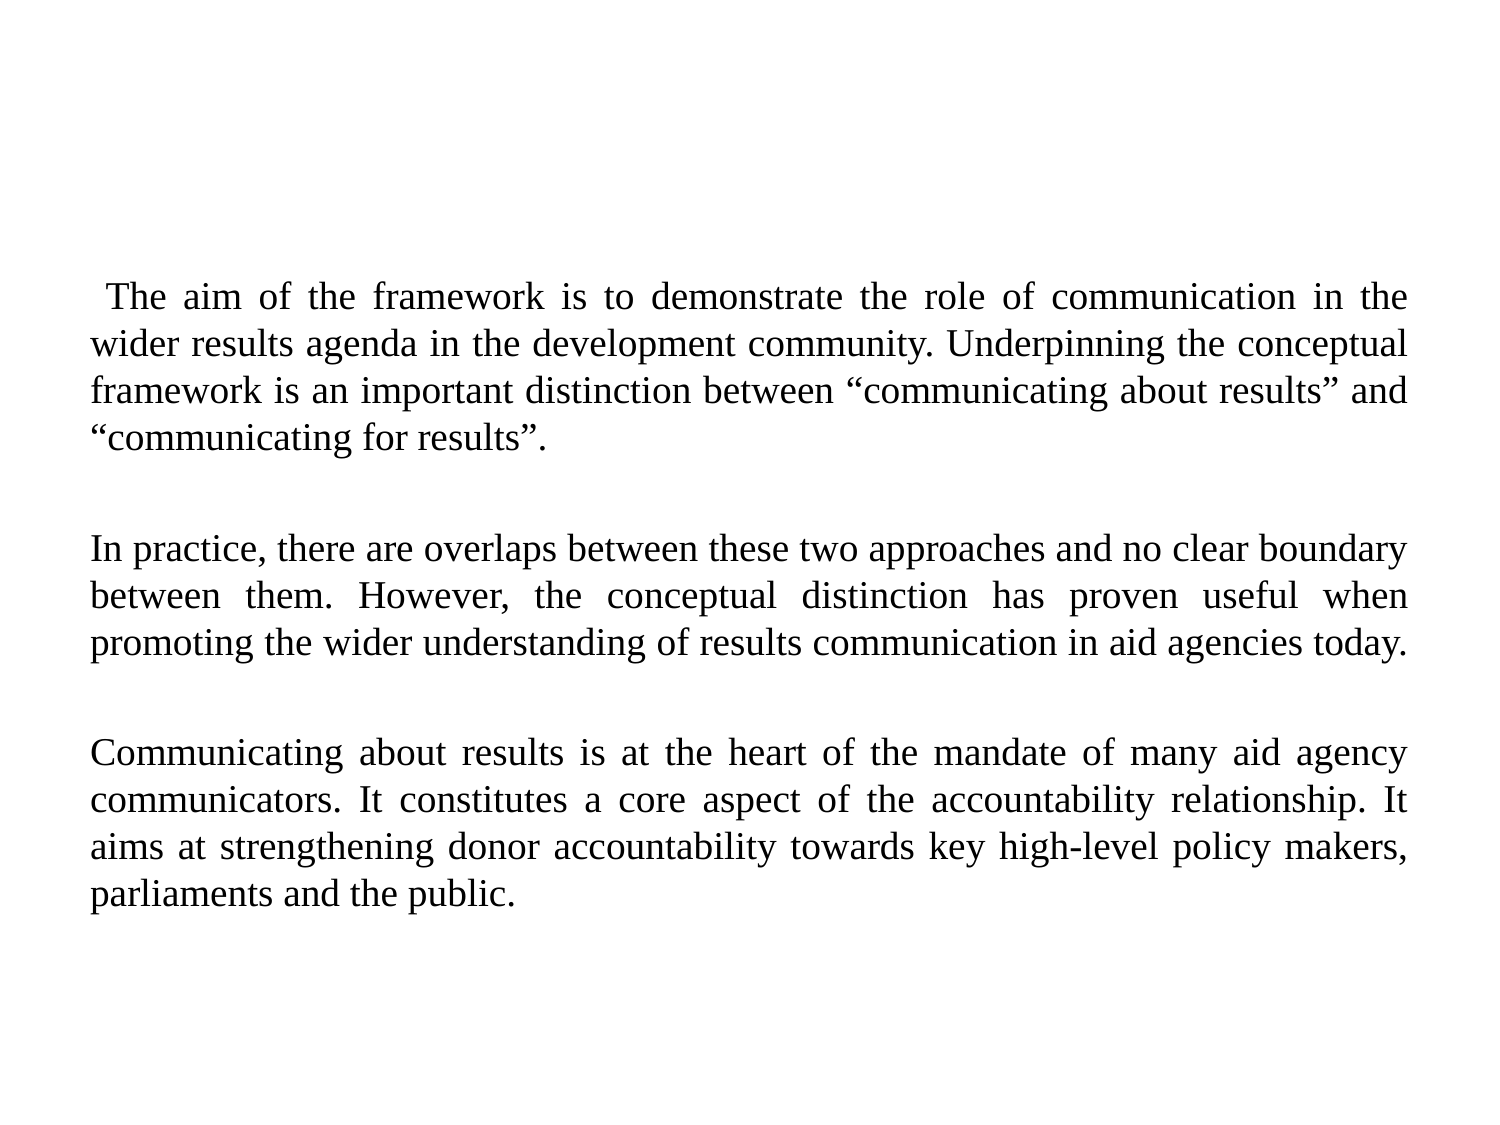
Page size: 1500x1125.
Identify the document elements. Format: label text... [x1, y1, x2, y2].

list The aim of the framework is to demonstrate the role of communication in the wider results agenda in the development community. Underpinning the conceptual framework is an important distinction between “communicating about results” and “communicating for results”. In practice, there are overlaps between these two approaches and no clear boundary between them. However, the conceptual distinction has proven useful when promoting the wider understanding of results communication in aid agencies today. Communicating about results is at the heart of the mandate of many aid agency communicators. It constitutes a core aspect of the accountability relationship. It aims at strengthening donor accountability towards key high-level policy makers, parliaments and the public. [75, 262, 1425, 1005]
